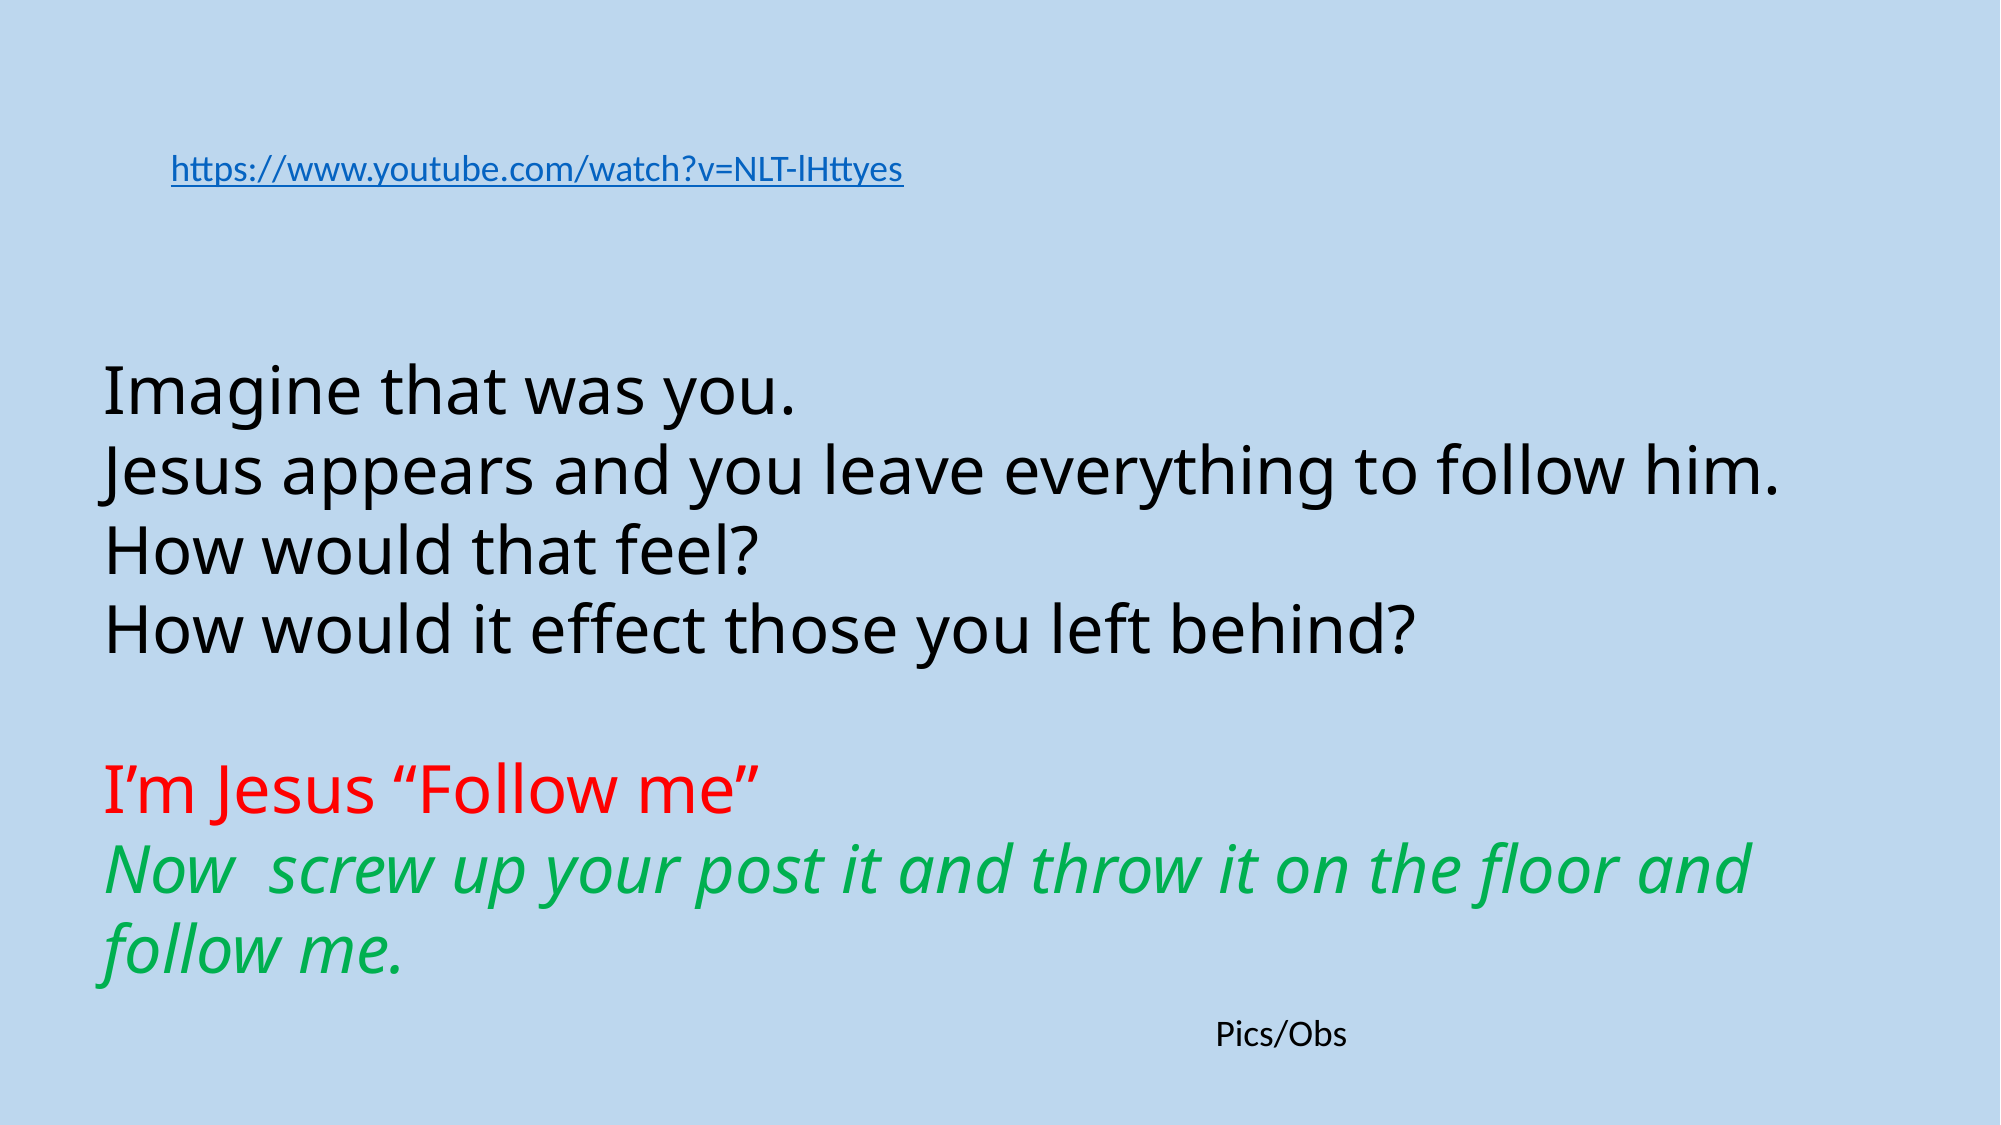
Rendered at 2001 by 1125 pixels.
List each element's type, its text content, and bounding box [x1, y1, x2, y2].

text_box https://www.youtube.com/watch?v=NLT-lHttyes [155, 137, 919, 242]
text_box Imagine that was you. Jesus appears and you leave everything to follow him. How would that feel? How would it effect those you left behind? I’m Jesus “Follow me” Now screw up your post it and throw it on the floor and follow me. [88, 340, 1908, 995]
text_box Pics/Obs [1200, 1001, 1363, 1062]
